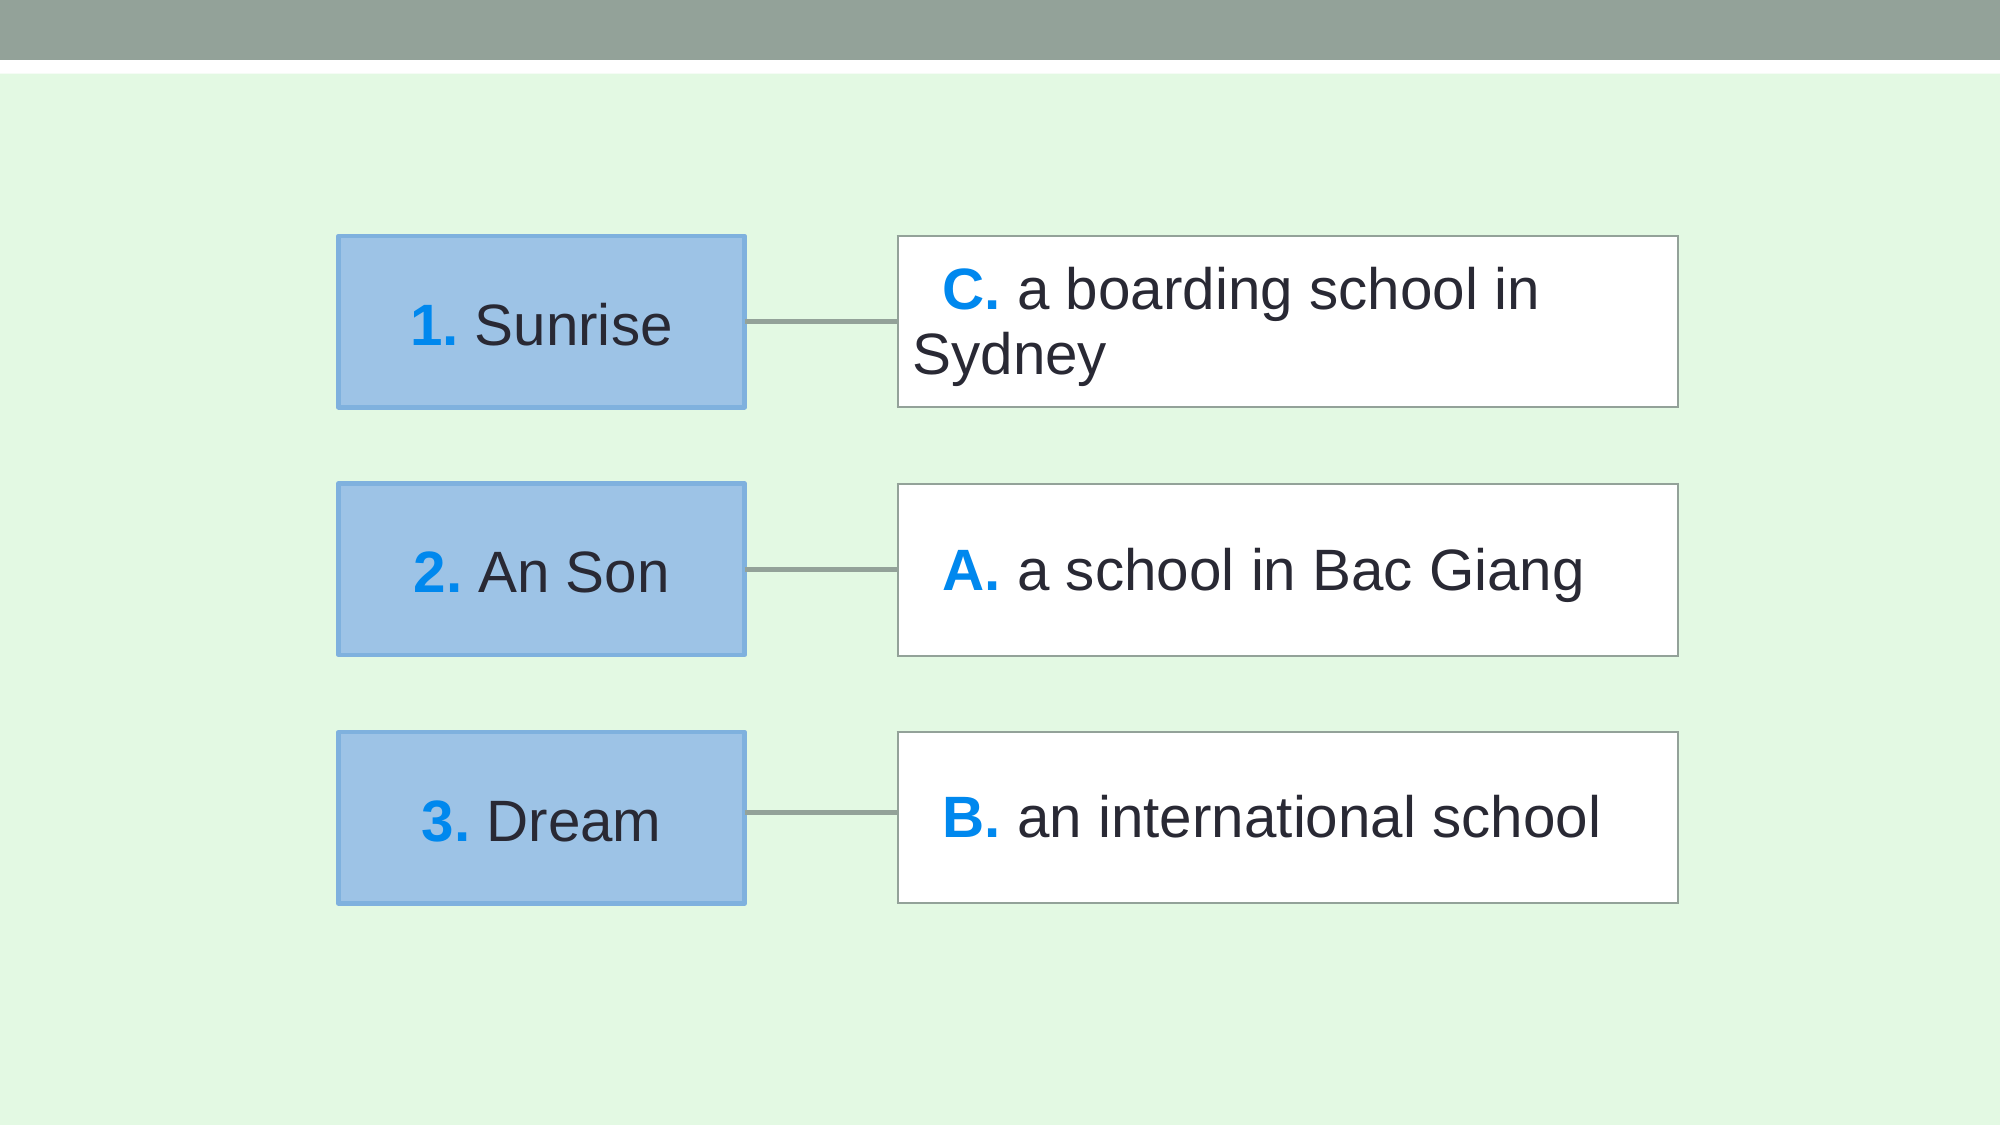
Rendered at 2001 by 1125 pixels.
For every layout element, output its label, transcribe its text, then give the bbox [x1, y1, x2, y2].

text_box 3. Dream [336, 730, 747, 905]
table_header C. a boarding school in Sydney [899, 237, 1677, 406]
table_header A. a school in Bac Giang [899, 485, 1677, 655]
text_box 1. Sunrise [336, 234, 747, 409]
table_header B. an international school [899, 733, 1677, 902]
text_box 2. An Son [336, 482, 747, 657]
